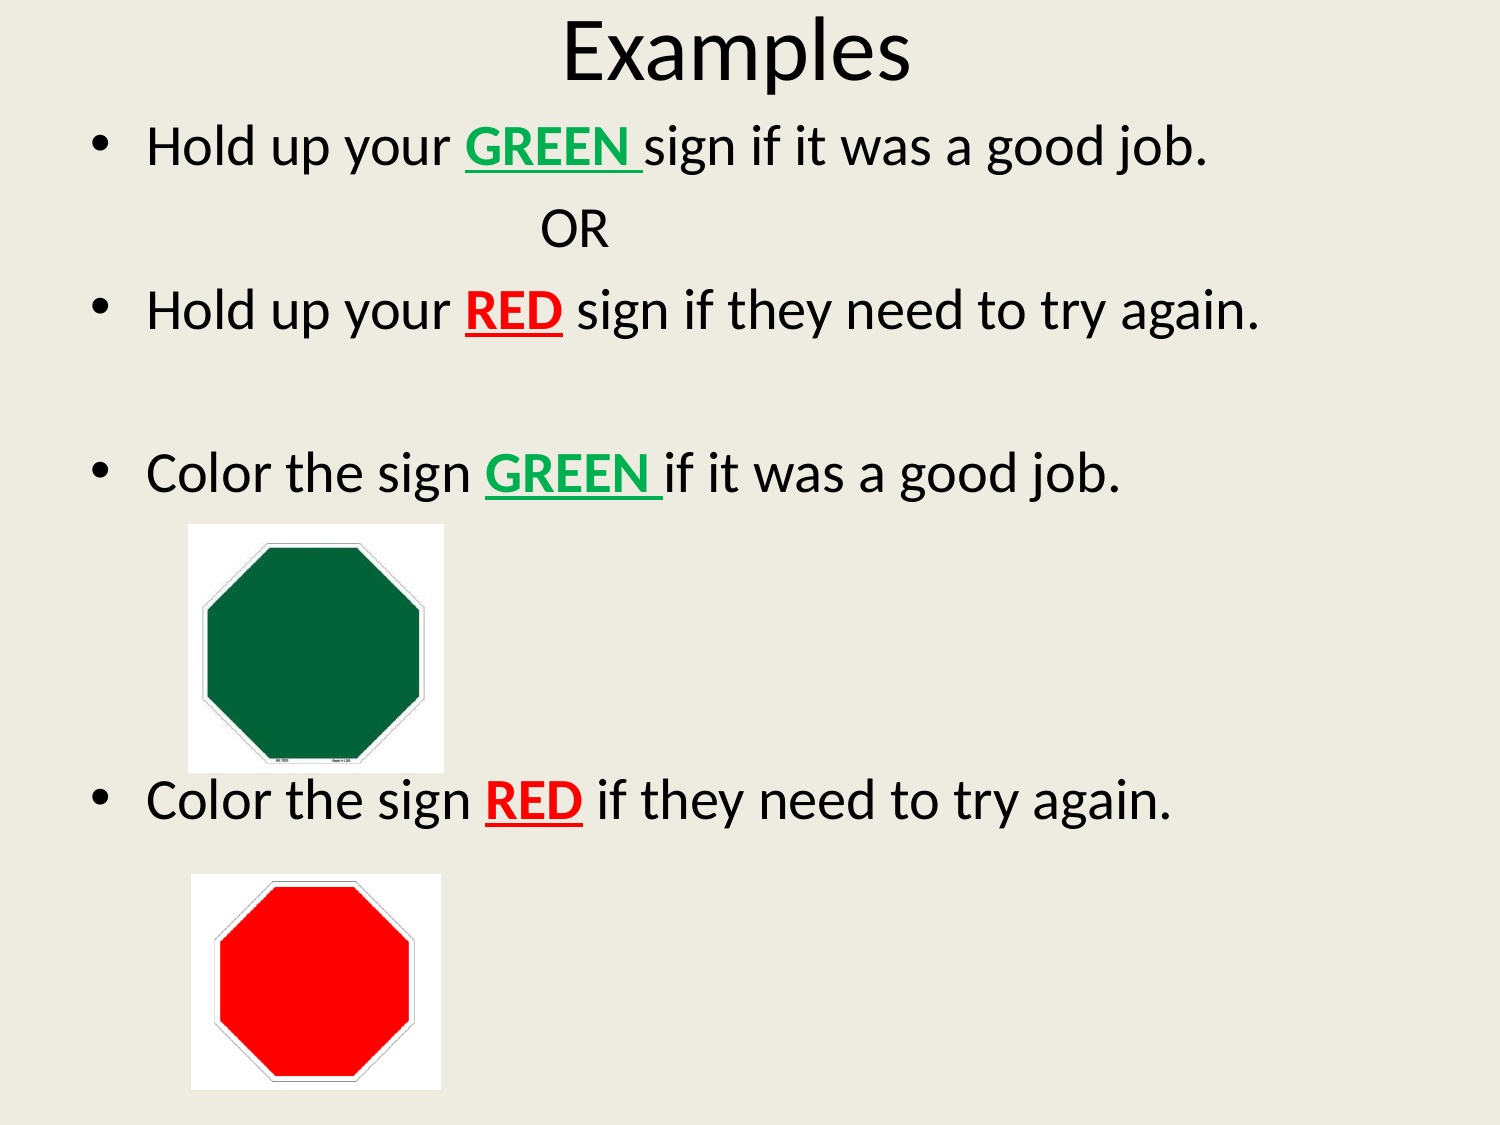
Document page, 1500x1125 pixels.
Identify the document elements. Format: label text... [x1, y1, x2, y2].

picture [191, 874, 441, 1091]
picture [188, 524, 444, 773]
title Examples [62, 0, 1413, 138]
list Hold up your GREEN sign if it was a good job. OR Hold up your RED sign if they need to try again. Color the sign GREEN if it was a good job. Color the sign RED if they need to try again. [75, 99, 1463, 843]
